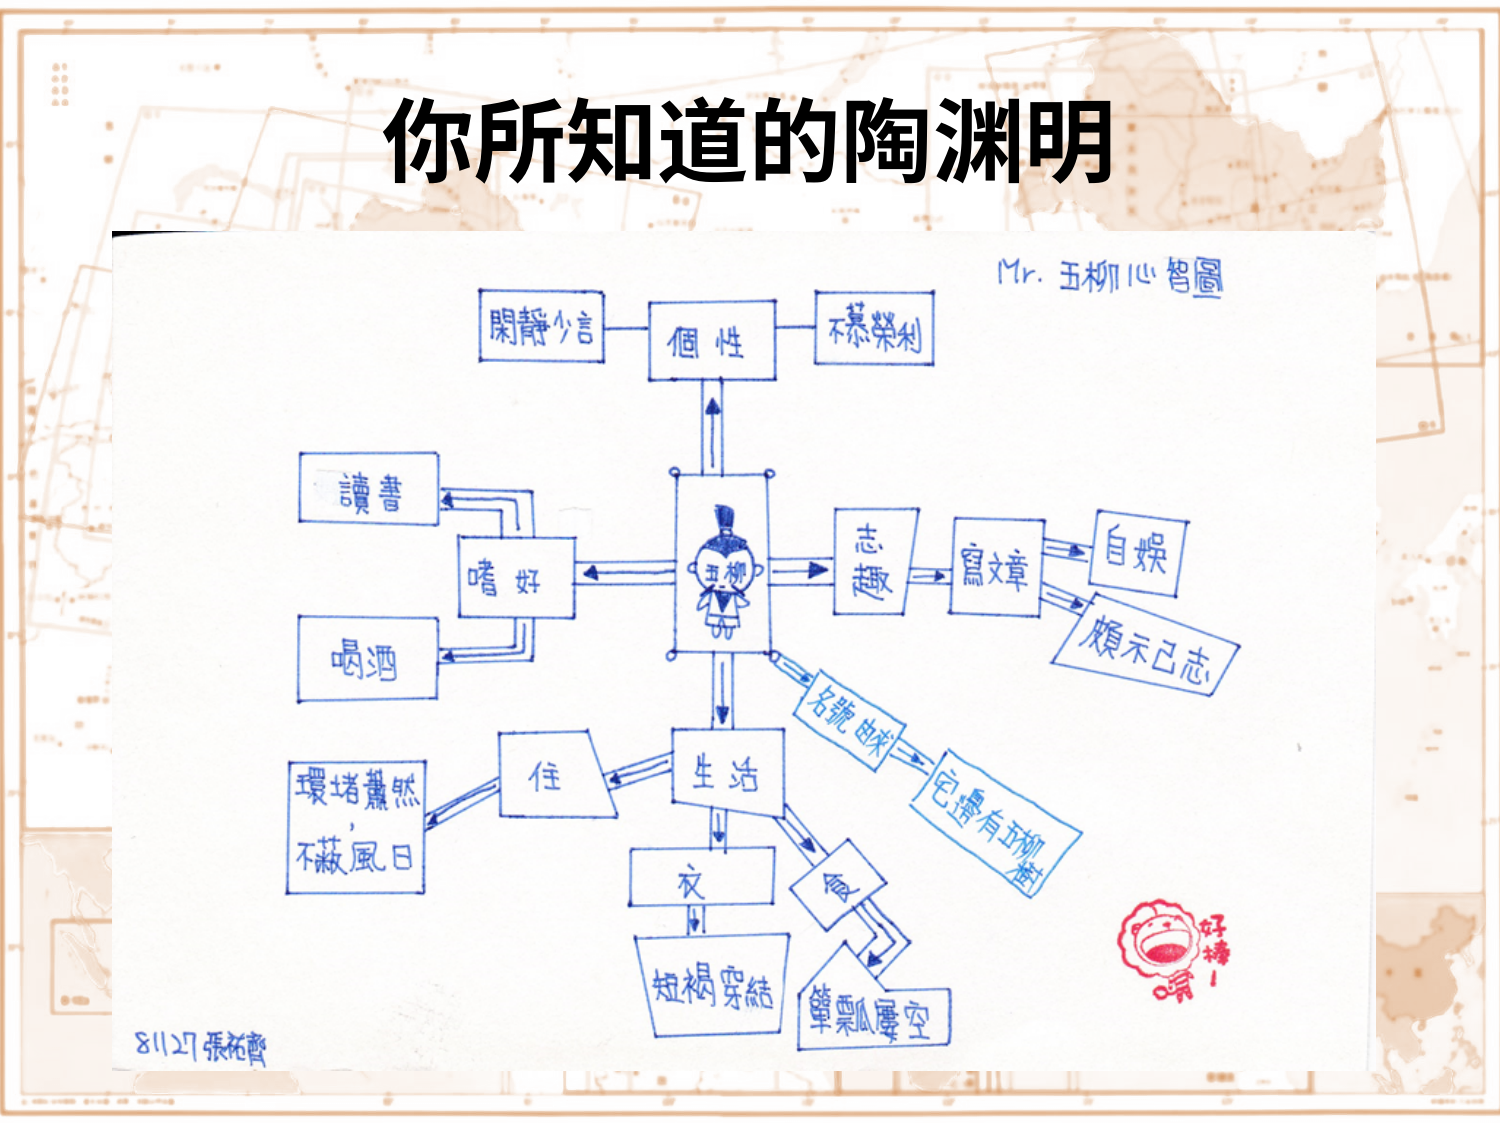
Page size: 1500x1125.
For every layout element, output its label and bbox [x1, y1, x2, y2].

list [0, 0, 1500, 1123]
picture [111, 231, 1377, 1071]
